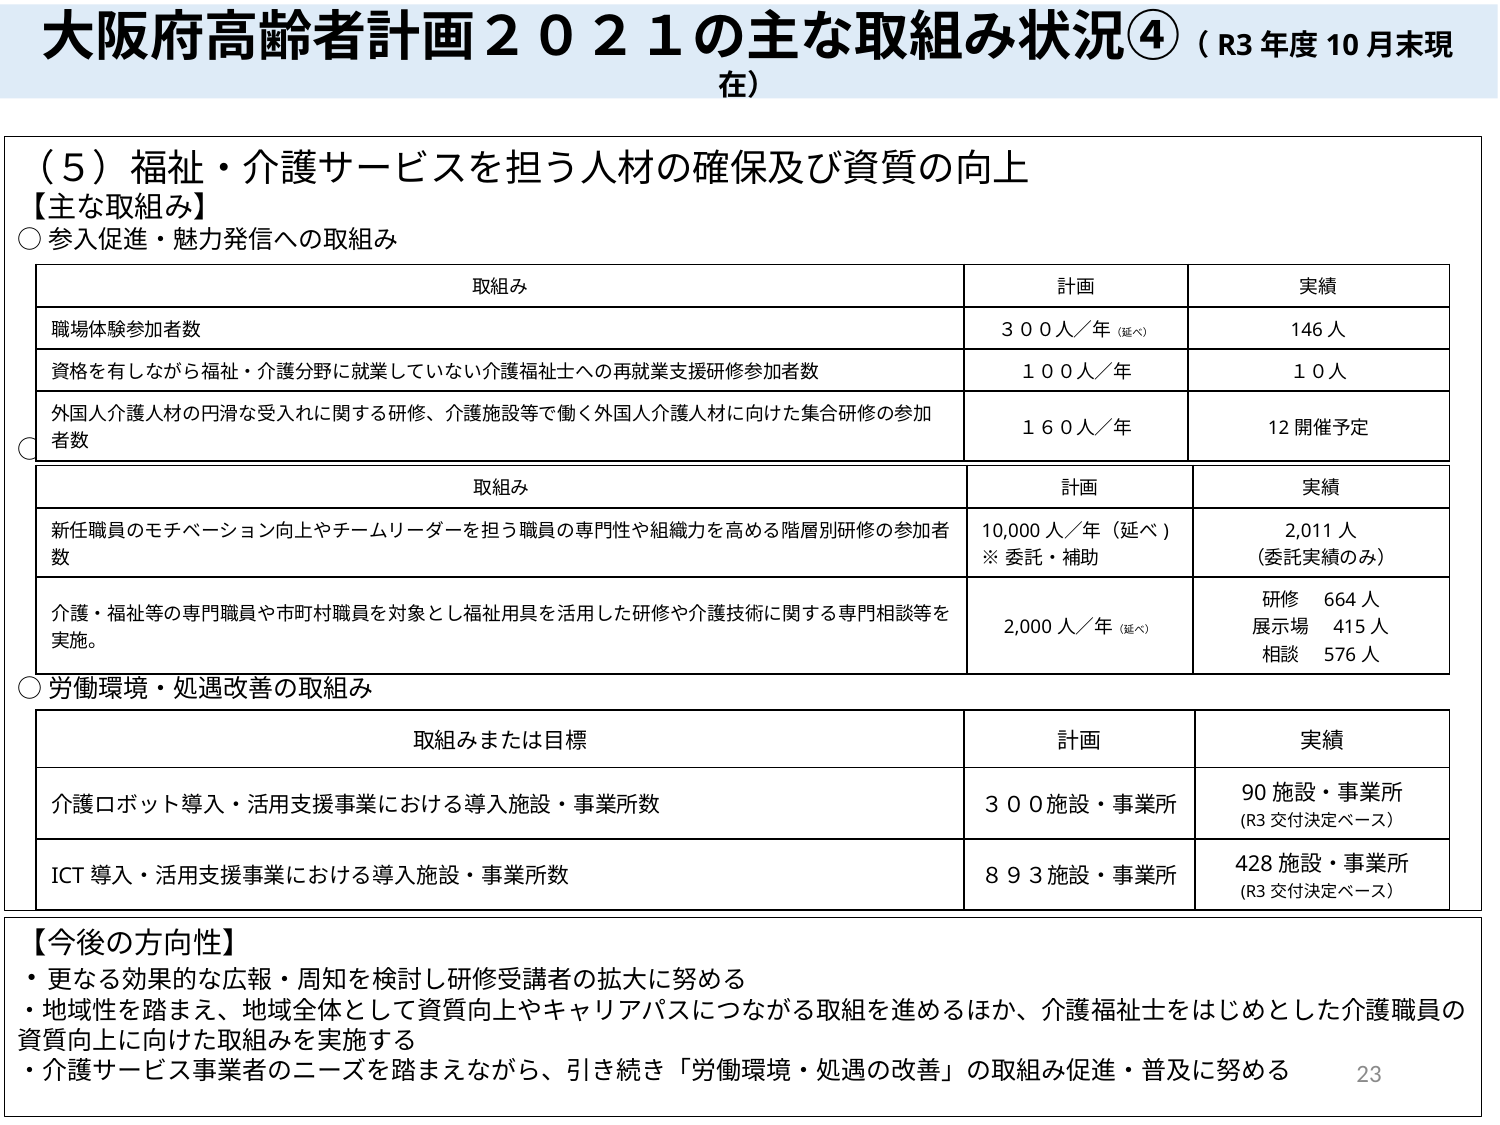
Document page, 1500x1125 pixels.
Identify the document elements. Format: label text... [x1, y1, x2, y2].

table_cell １０人 [1189, 350, 1449, 390]
table_cell １６０人／年 [965, 392, 1187, 460]
table_header 計画 [965, 711, 1194, 767]
table_header 実績 [1189, 265, 1449, 306]
table_cell 外国人介護人材の円滑な受入れに関する研修、介護施設等で働く外国人介護人材に向けた集合研修の参加者数 [37, 392, 963, 460]
table_header 取組みまたは目標 [37, 711, 963, 767]
table_cell ８９３施設・事業所 [965, 840, 1194, 909]
text_box （５）福祉・介護サービスを担う人材の確保及び資質の向上 【主な取組み】 ○参入促進・魅力発信への取組み ○介護職員の離職防止・定着促進・資質向上の取組み ○労働環境・処遇改善の取組み [4, 136, 1482, 911]
table_cell ３００人／年（延べ） [965, 308, 1187, 348]
table_cell ICT導入・活用支援事業における導入施設・事業所数 [37, 840, 963, 909]
table_cell 研修 664人 展示場 415人 相談 576人 [1194, 578, 1449, 673]
table_cell 2,000人／年（延べ） [968, 578, 1192, 673]
table_cell 2,011人 （委託実績のみ） [1194, 509, 1449, 576]
table_cell 資格を有しながら福祉・介護分野に就業していない介護福祉士への再就業支援研修参加者数 [37, 350, 963, 390]
table_cell 146人 [1189, 308, 1449, 348]
table_cell 428施設・事業所 (R3交付決定ベース） [1196, 840, 1449, 909]
table_header 取組み [37, 466, 966, 507]
table_cell ３００施設・事業所 [965, 768, 1194, 838]
table_header 実績 [1196, 711, 1449, 767]
table_cell 10,000人／年（延べ) ※委託・補助 [968, 509, 1192, 576]
text_box 大阪府高齢者計画２０２１の主な取組み状況④（R3年度10月末現在） [0, 3, 1499, 99]
table_cell １００人／年 [965, 350, 1187, 390]
text_box 【今後の方向性】 ・更なる効果的な広報・周知を検討し研修受講者の拡大に努める ・地域性を踏まえ、地域全体として資質向上やキャリアパスにつながる取組を進めるほか、介護福祉士をはじめとした介護職員の資質向上に向けた取組みを実施する ・介護サービス事業者のニーズを踏まえながら、引き続き「労働環境・処遇の改善」の取組み促進・普及に努める [4, 917, 1482, 1117]
table_cell 新任職員のモチベーション向上やチームリーダーを担う職員の専門性や組織力を高める階層別研修の参加者数 [37, 509, 966, 576]
table_header 実績 [1194, 466, 1449, 507]
table_header 計画 [968, 466, 1192, 507]
table_header 計画 [965, 265, 1187, 306]
table_cell 介護・福祉等の専門職員や市町村職員を対象とし福祉用具を活用した研修や介護技術に関する専門相談等を実施。 [37, 578, 966, 673]
table_cell 介護ロボット導入・活用支援事業における導入施設・事業所数 [37, 768, 963, 838]
table_cell 12開催予定 [1189, 392, 1449, 460]
slide_number 23 [1059, 1042, 1397, 1103]
table_cell 90施設・事業所 (R3交付決定ベース） [1196, 768, 1449, 838]
table_cell 職場体験参加者数 [37, 308, 963, 348]
table_header 取組み [37, 265, 963, 306]
